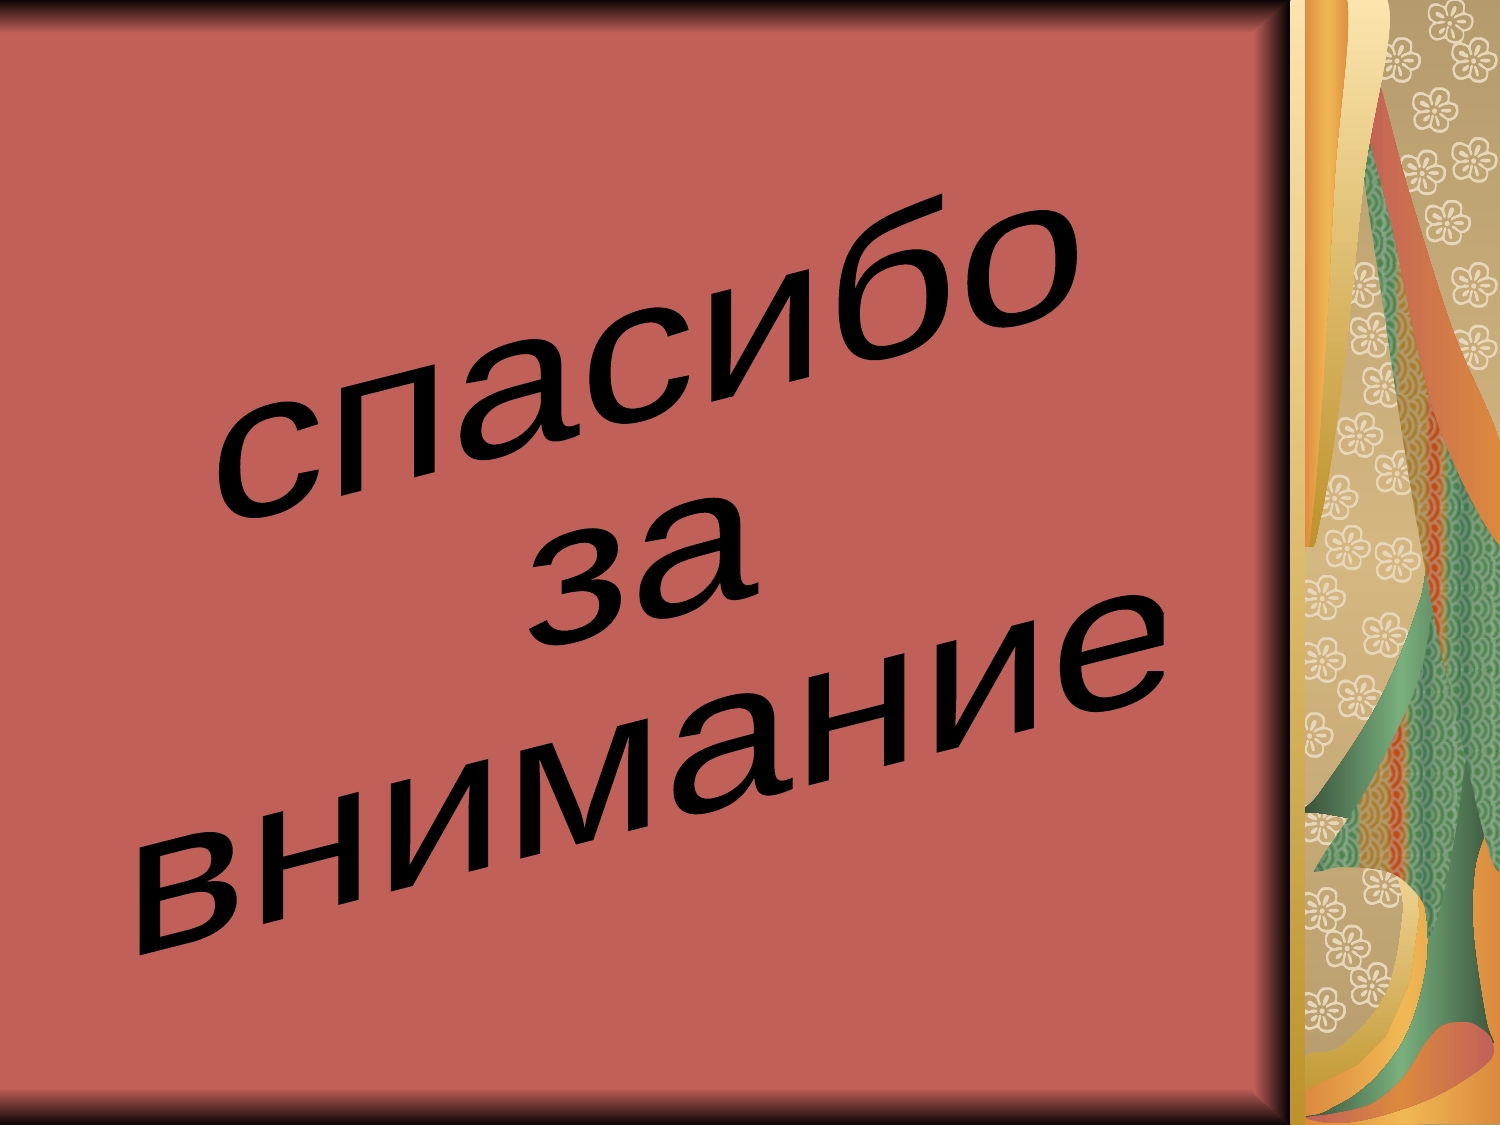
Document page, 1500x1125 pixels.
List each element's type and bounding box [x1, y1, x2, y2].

picture [1314, 144, 1500, 936]
